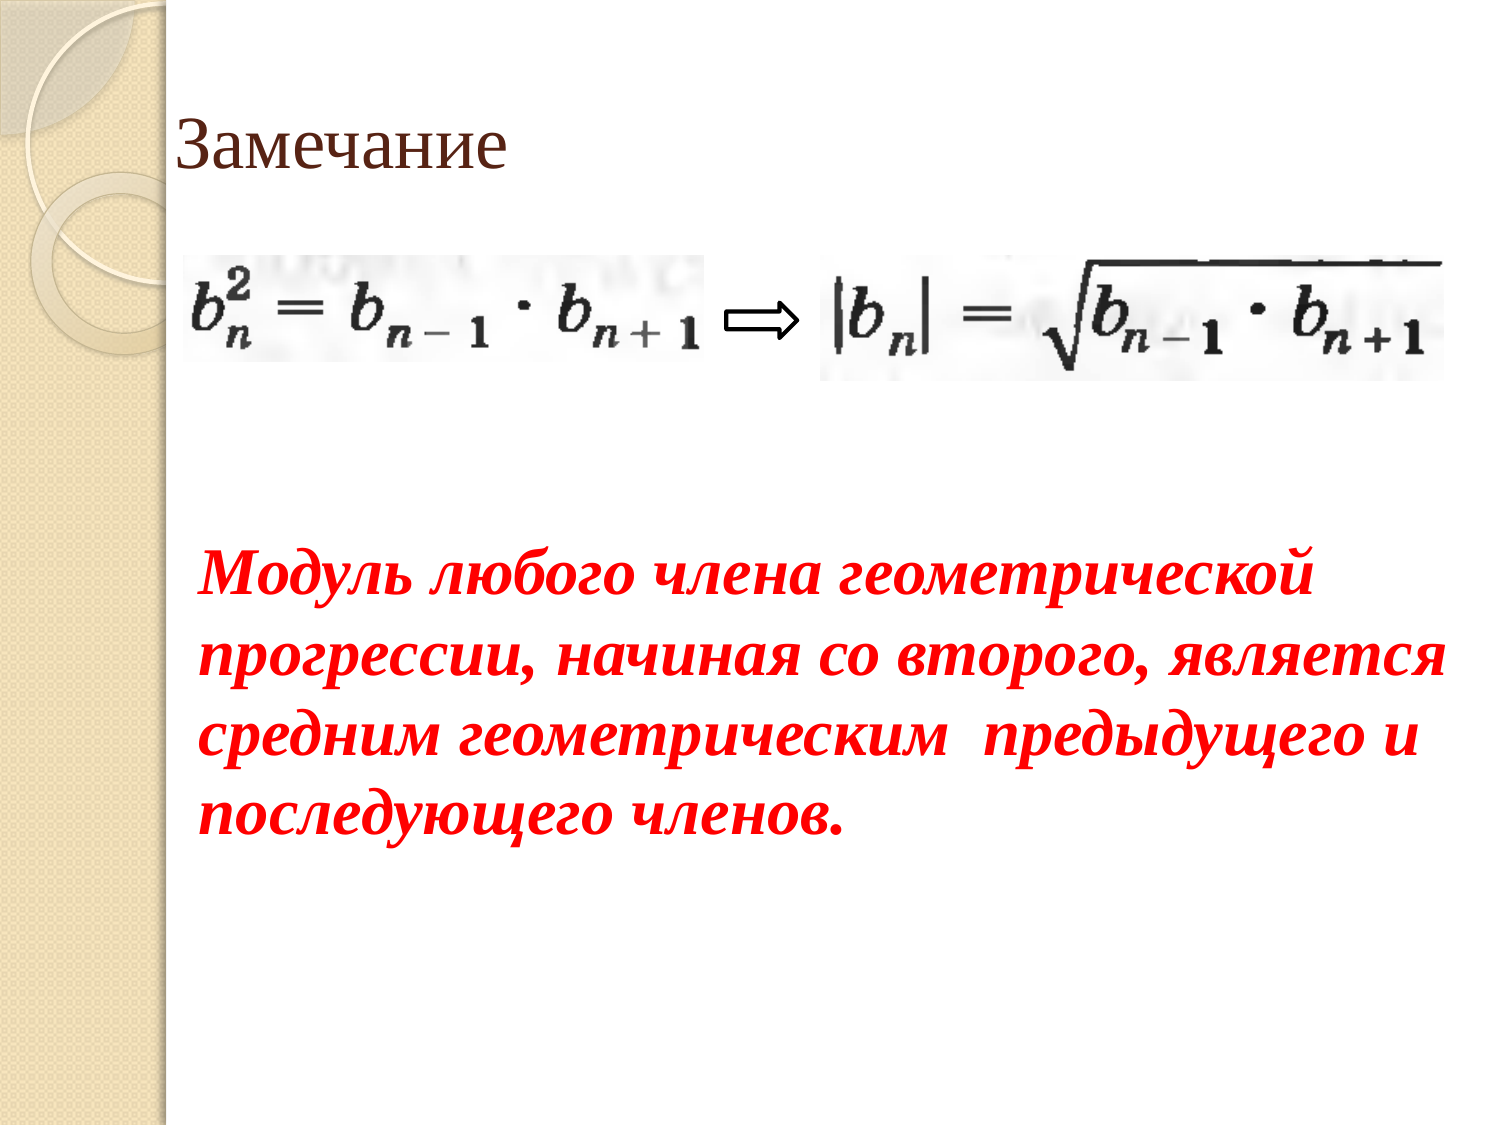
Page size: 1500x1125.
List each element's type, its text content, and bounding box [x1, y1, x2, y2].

list Модуль любого члена геометрической прогрессии, начиная со второго, является средним геометрическим предыдущего и последующего членов. [123, 243, 1471, 1031]
text_box [724, 300, 800, 340]
title Замечание [159, 45, 1466, 233]
picture [820, 255, 1445, 381]
picture [182, 255, 704, 362]
